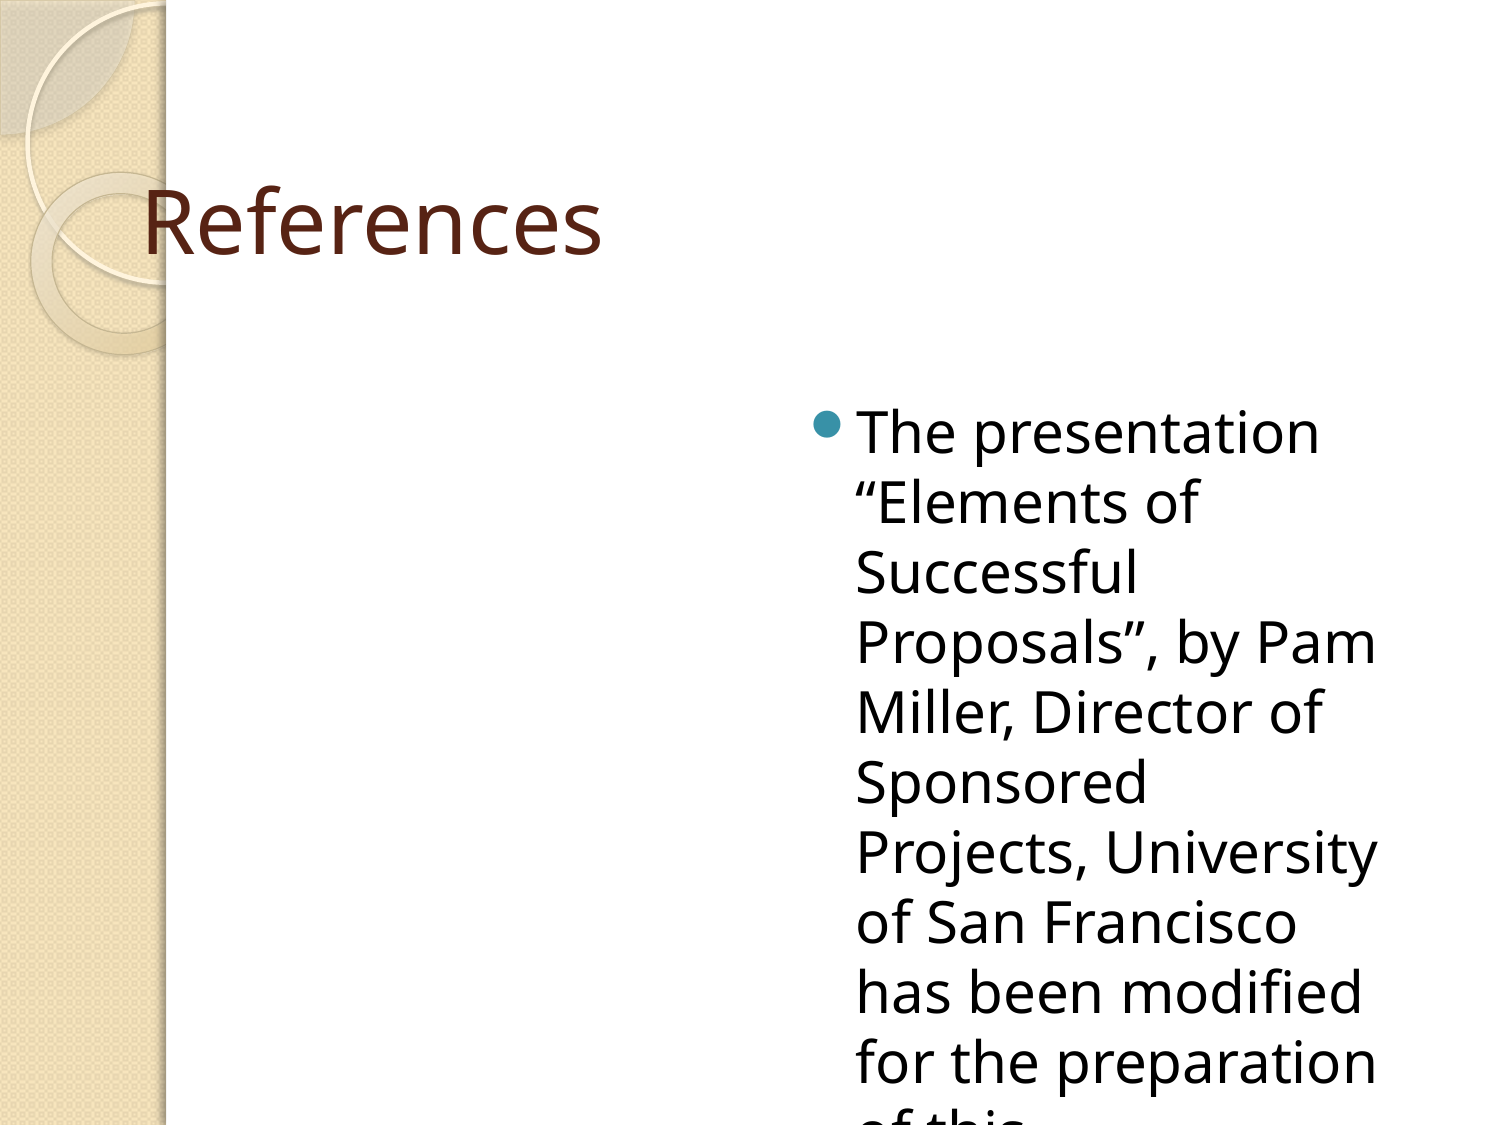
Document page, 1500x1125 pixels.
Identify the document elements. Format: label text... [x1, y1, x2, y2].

list The presentation “Elements of Successful Proposals”, by Pam Miller, Director of Sponsored Projects, University of San Francisco has been modified for the preparation of this presentation. Seely, John, 2005, Oxford Guide To Effective Writing & Speaking, Oxford University Press. Pinkerton, WJ, 2003, Project management : achieving project bottom-line success, McGraw-Hill, New York. [780, 387, 1400, 999]
title References [125, 125, 1425, 313]
